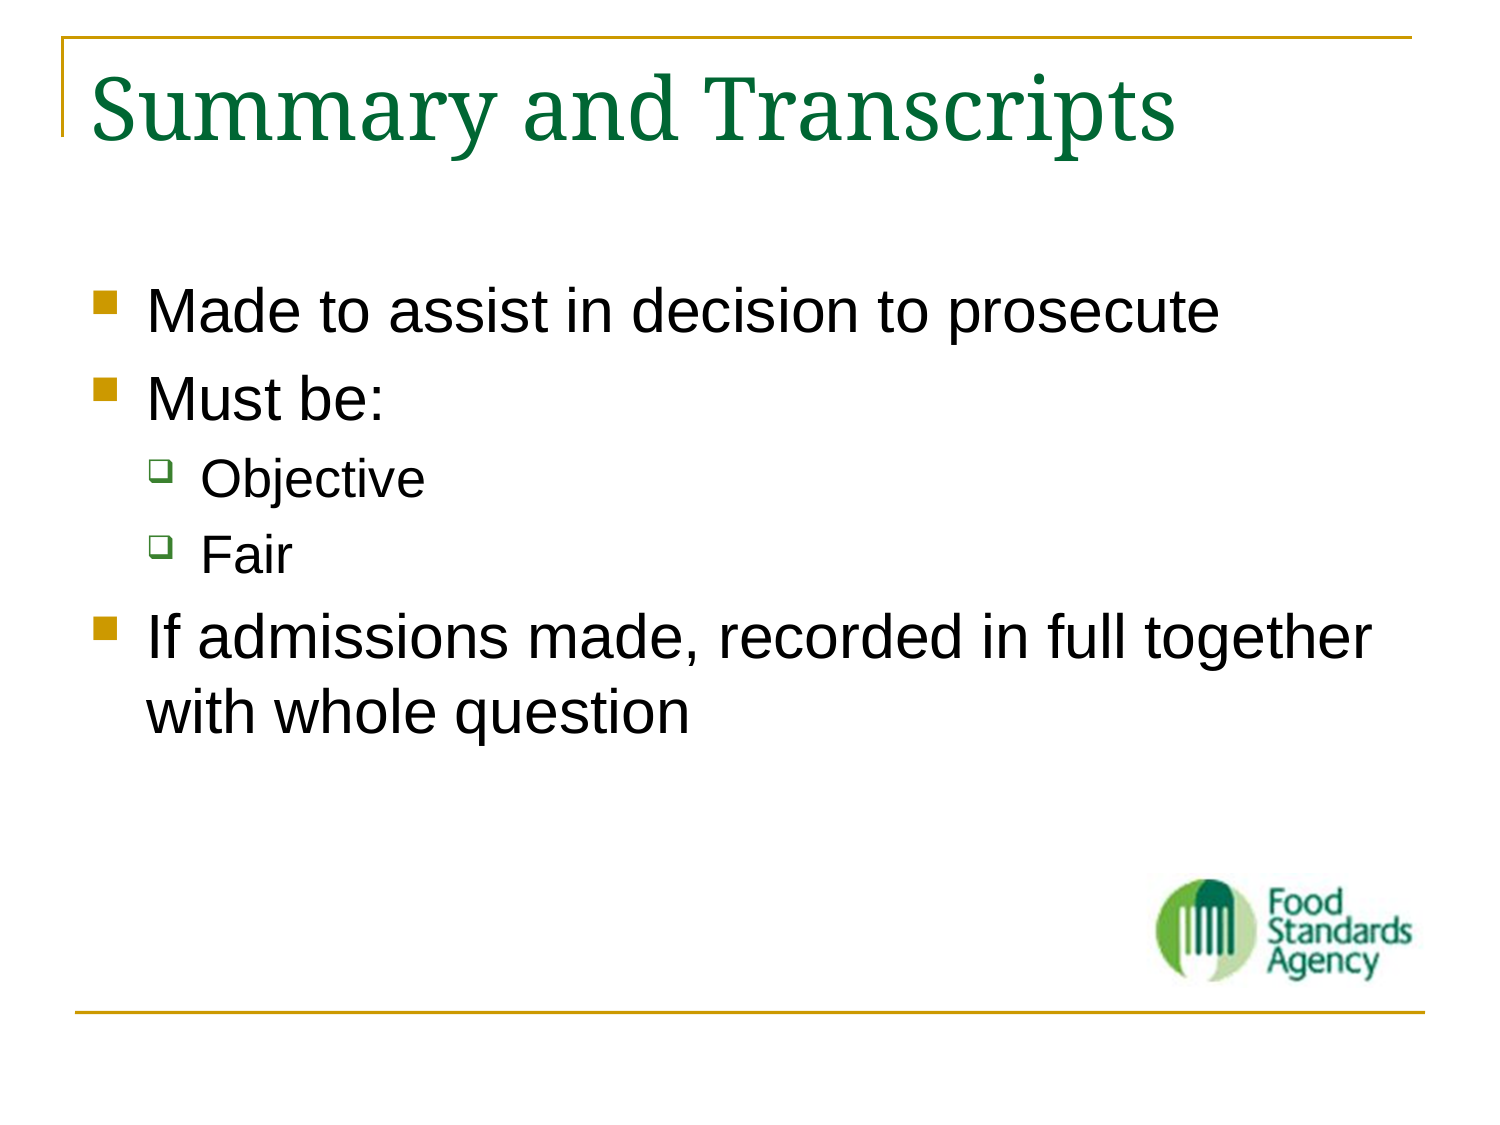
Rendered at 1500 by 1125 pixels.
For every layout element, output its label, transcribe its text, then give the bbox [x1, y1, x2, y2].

title Summary and Transcripts [74, 45, 1426, 233]
picture [1122, 872, 1431, 988]
list Made to assist in decision to prosecute Must be: Objective Fair If admissions made, recorded in full together with whole question [74, 262, 1426, 1006]
